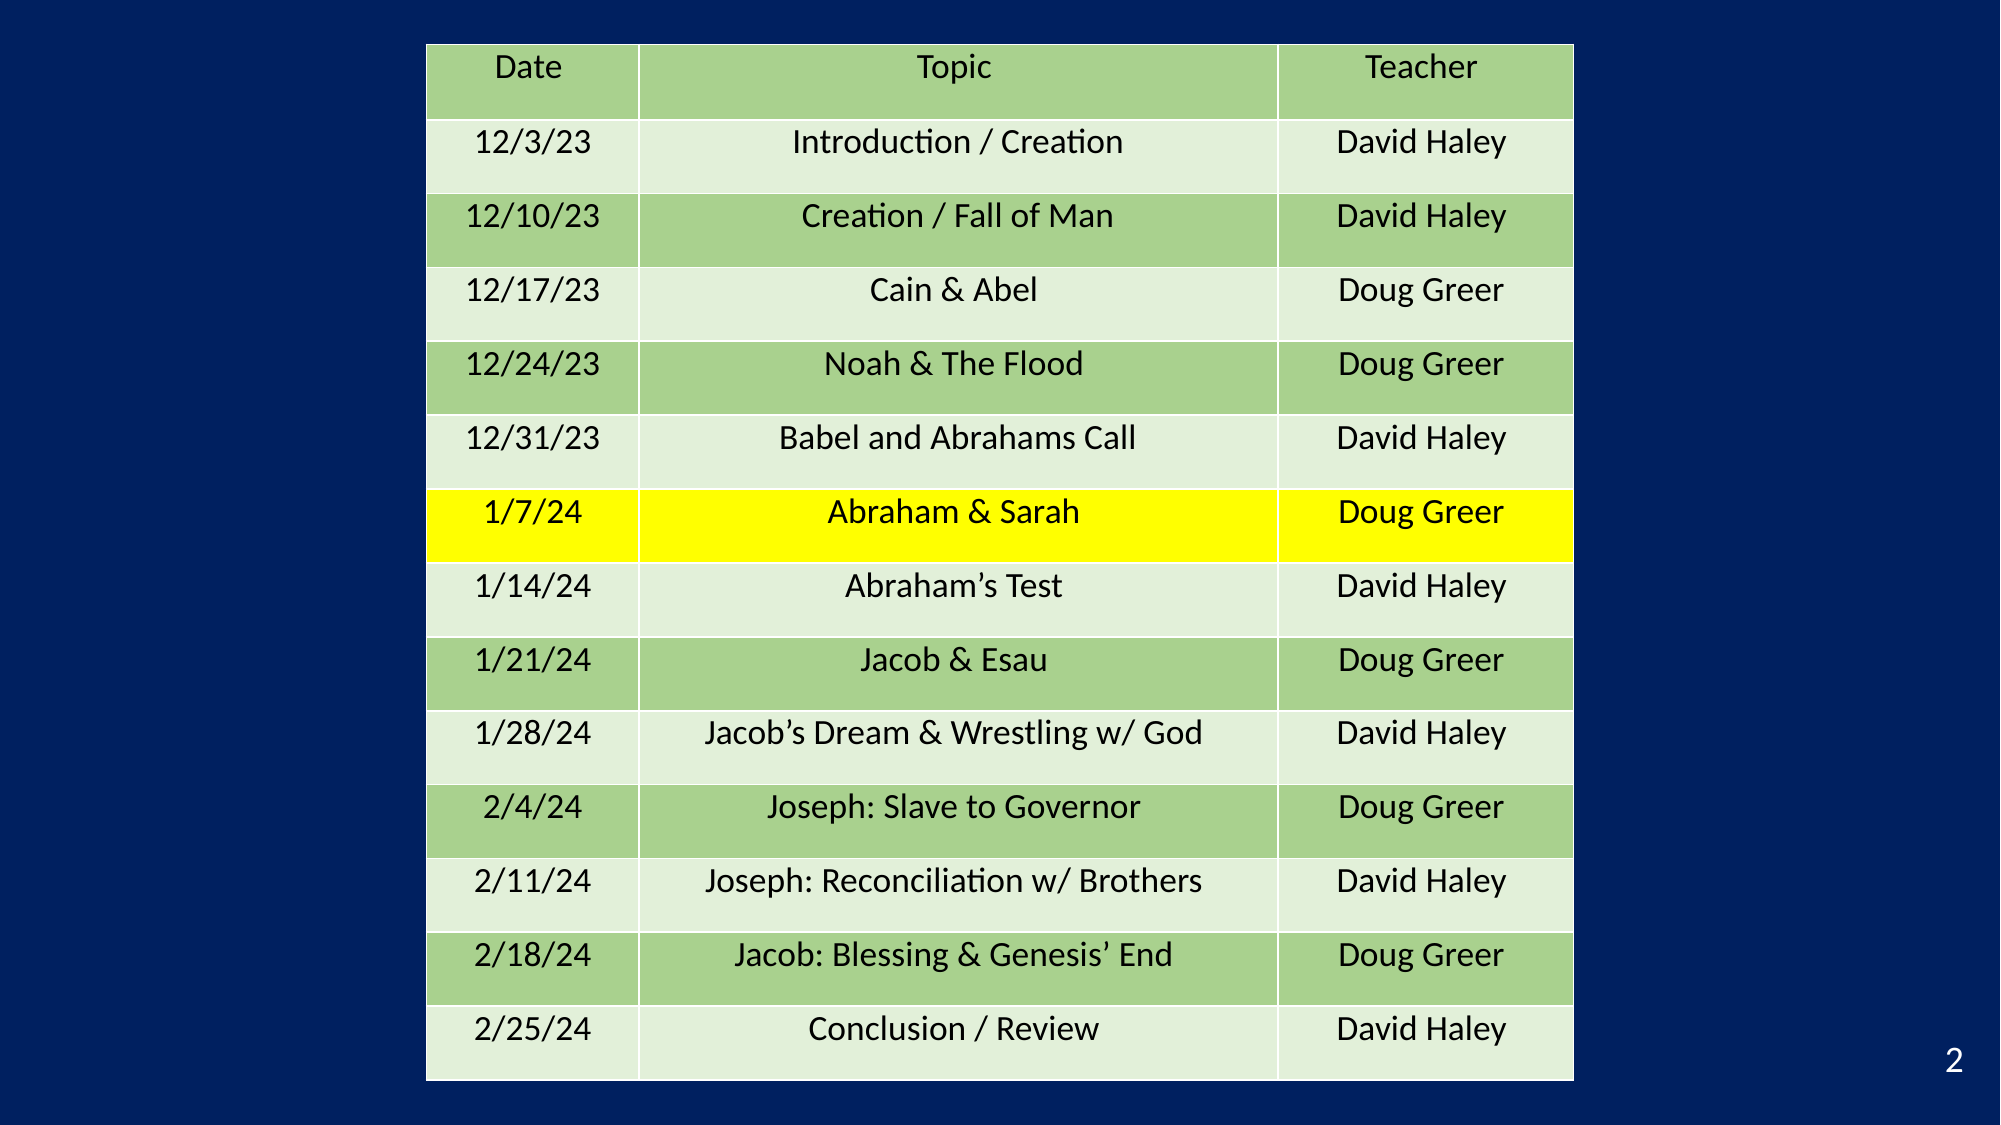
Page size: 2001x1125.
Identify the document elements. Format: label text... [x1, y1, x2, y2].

table_cell David Haley [1279, 859, 1573, 931]
table_cell Joseph: Slave to Governor [640, 785, 1277, 858]
table_cell David Haley [1279, 416, 1573, 488]
table_cell Jacob & Esau [640, 638, 1277, 710]
table_cell 2/4/24 [427, 785, 638, 858]
table_cell David Haley [1279, 712, 1573, 784]
table_header Topic [640, 45, 1277, 119]
table_cell 2/18/24 [427, 933, 638, 1005]
table_cell 1/14/24 [427, 564, 638, 636]
table_cell Doug Greer [1279, 268, 1573, 340]
table_cell Joseph: Reconciliation w/ Brothers [640, 859, 1277, 931]
table_cell Creation / Fall of Man [640, 194, 1277, 267]
table_cell Conclusion / Review [640, 1007, 1277, 1079]
table_cell Jacob’s Dream & Wrestling w/ God [640, 712, 1277, 784]
table_cell David Haley [1279, 1007, 1573, 1079]
table_cell Abraham & Sarah [640, 490, 1277, 562]
table_cell Doug Greer [1279, 785, 1573, 858]
table_cell Doug Greer [1279, 342, 1573, 414]
table_header Date [427, 45, 638, 119]
table_cell 2/11/24 [427, 859, 638, 931]
table_cell David Haley [1279, 194, 1573, 267]
table_cell 1/7/24 [427, 490, 638, 562]
text_box 2 [1930, 1027, 1979, 1088]
table_cell Jacob: Blessing & Genesis’ End [640, 933, 1277, 1005]
table_cell 12/10/23 [427, 194, 638, 267]
table_header Teacher [1279, 45, 1573, 119]
table_cell David Haley [1279, 564, 1573, 636]
table_cell 12/3/23 [427, 121, 638, 193]
table_cell Doug Greer [1279, 933, 1573, 1005]
table_cell 12/24/23 [427, 342, 638, 414]
table_cell 1/28/24 [427, 712, 638, 784]
table_cell 1/21/24 [427, 638, 638, 710]
table_cell Doug Greer [1279, 638, 1573, 710]
table_cell Cain & Abel [640, 268, 1277, 340]
table_cell 12/17/23 [427, 268, 638, 340]
table_cell Doug Greer [1279, 490, 1573, 562]
table_cell Abraham’s Test [640, 564, 1277, 636]
table_cell 12/31/23 [427, 416, 638, 488]
table_cell 2/25/24 [427, 1007, 638, 1079]
table_cell David Haley [1279, 121, 1573, 193]
table_cell Introduction / Creation [640, 121, 1277, 193]
table_cell Noah & The Flood [640, 342, 1277, 414]
table_cell Babel and Abrahams Call [640, 416, 1277, 488]
